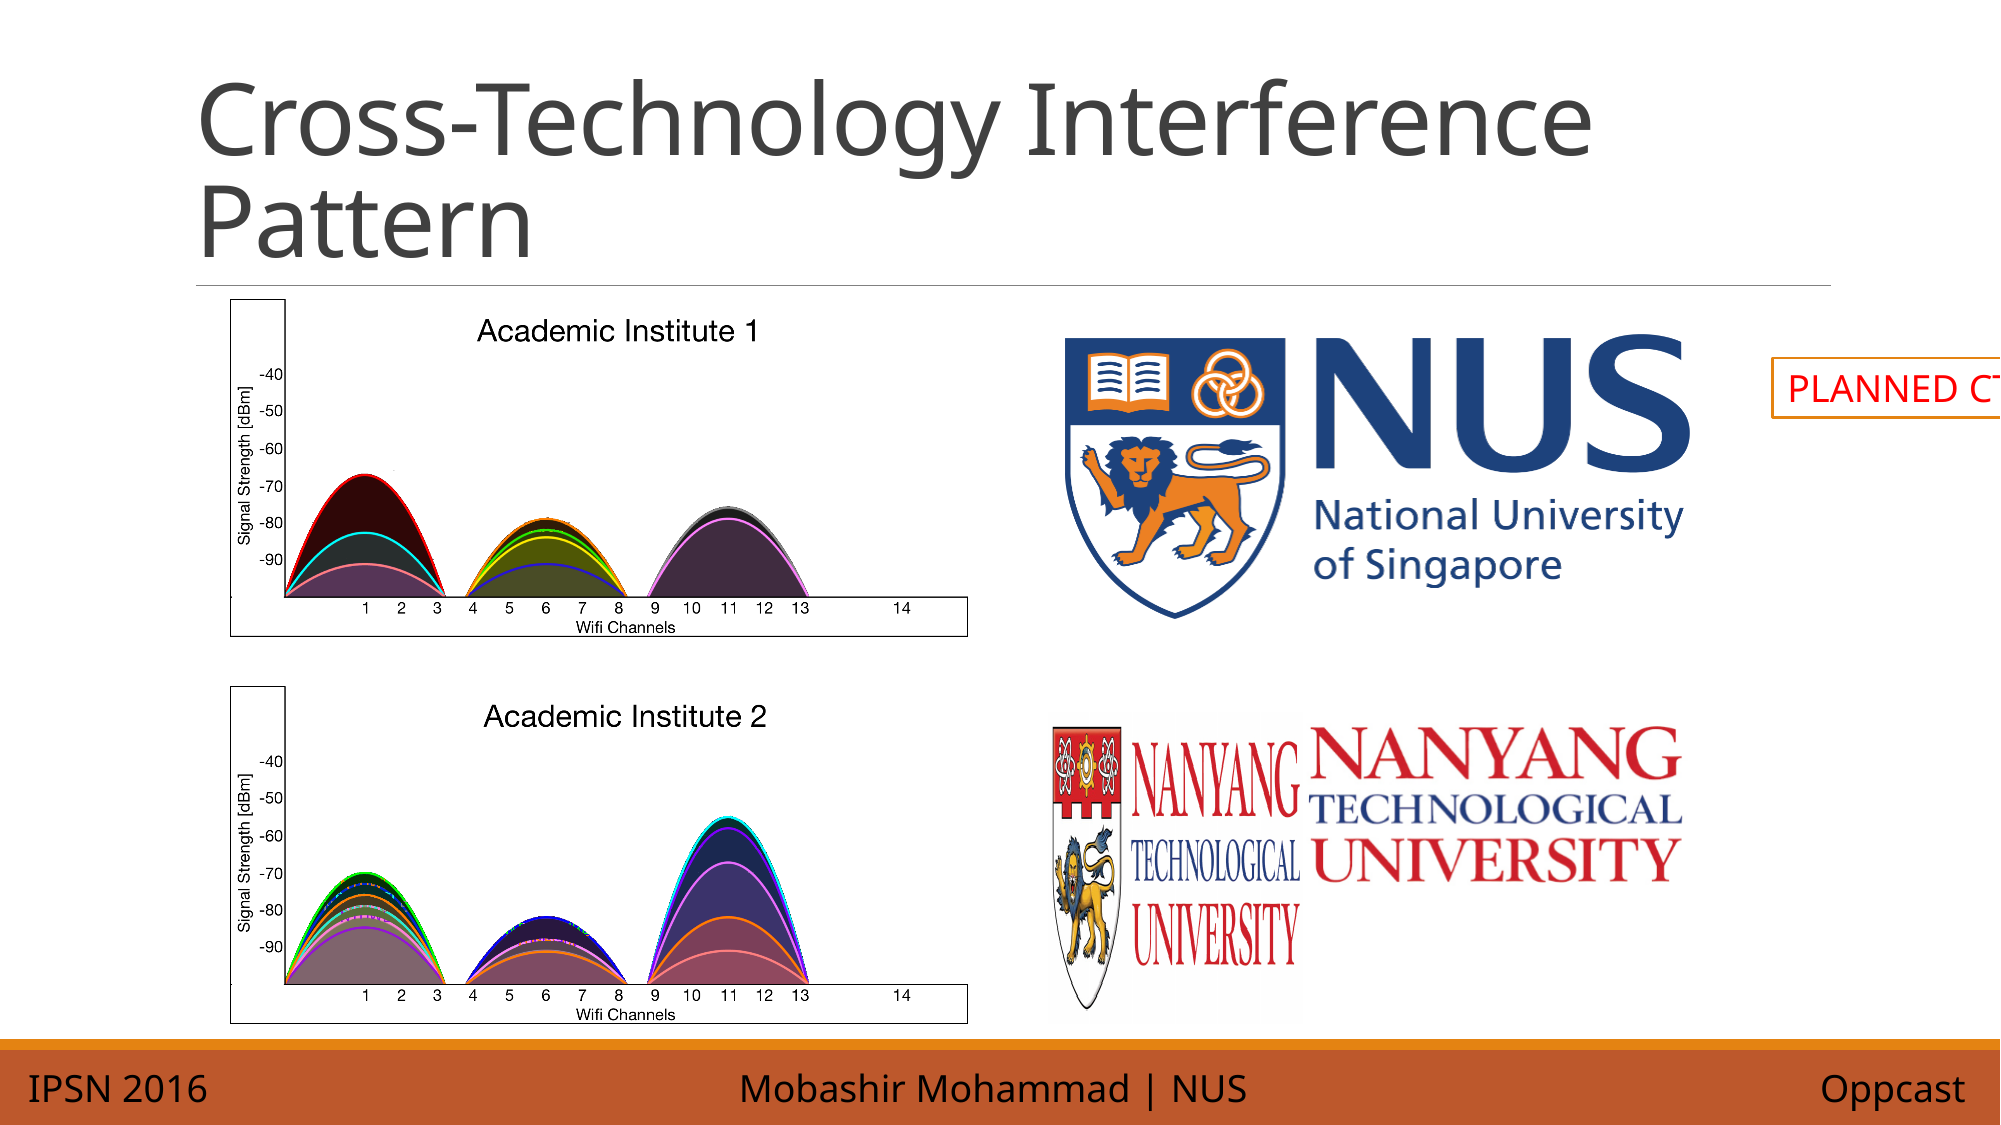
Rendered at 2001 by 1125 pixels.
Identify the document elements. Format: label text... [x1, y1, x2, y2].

text_box Oppcast [1805, 1057, 1981, 1117]
picture [1064, 332, 1692, 621]
text_box IPSN 2016 [13, 1057, 223, 1117]
title Cross-Technology Interference Pattern [180, 47, 1830, 285]
text_box PLANNED CTI [1771, 357, 2000, 419]
text_box Mobashir Mohammad | NUS [724, 1057, 1263, 1117]
picture [1046, 706, 1690, 1025]
picture [228, 298, 969, 1027]
